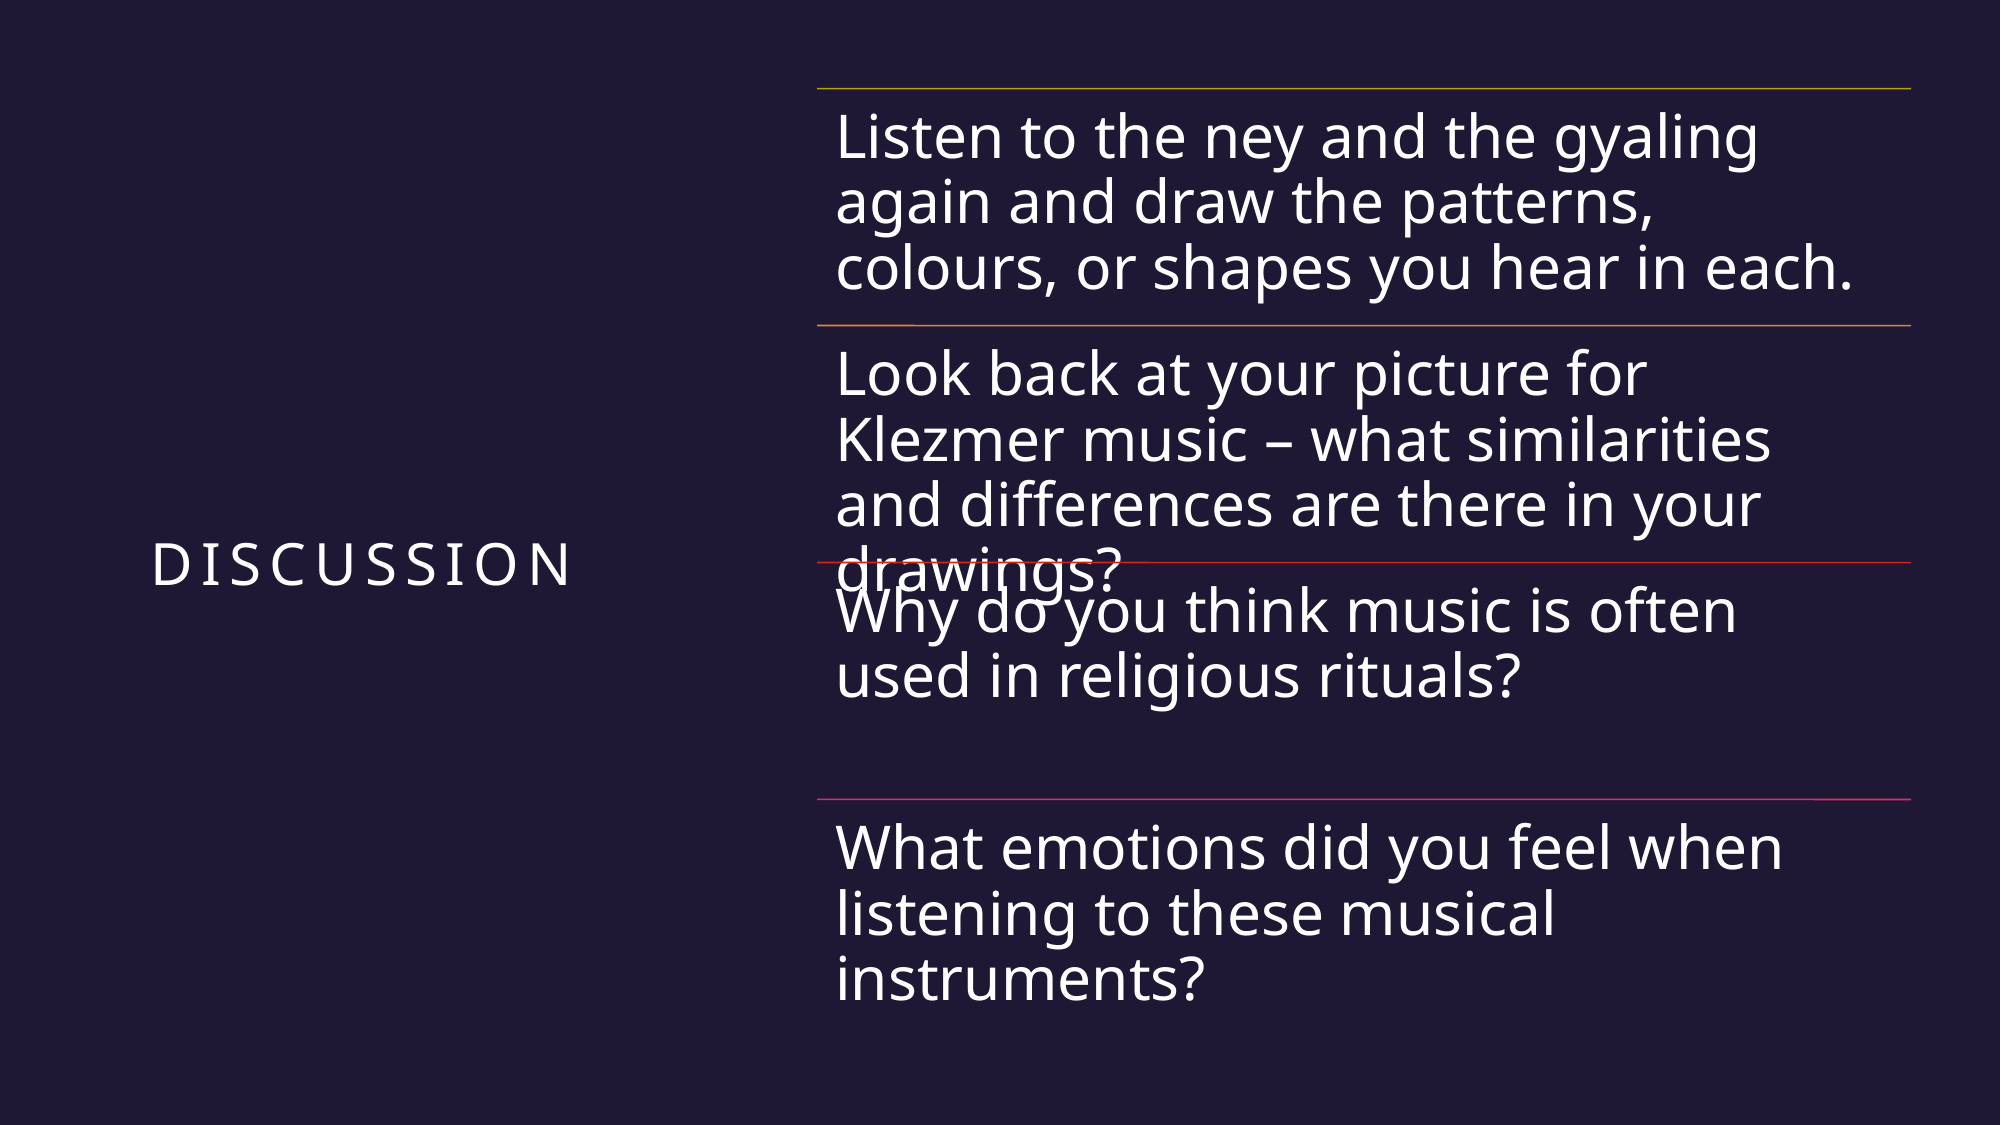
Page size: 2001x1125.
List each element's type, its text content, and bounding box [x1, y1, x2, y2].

title discussion [88, 177, 634, 947]
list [816, 88, 1912, 1037]
